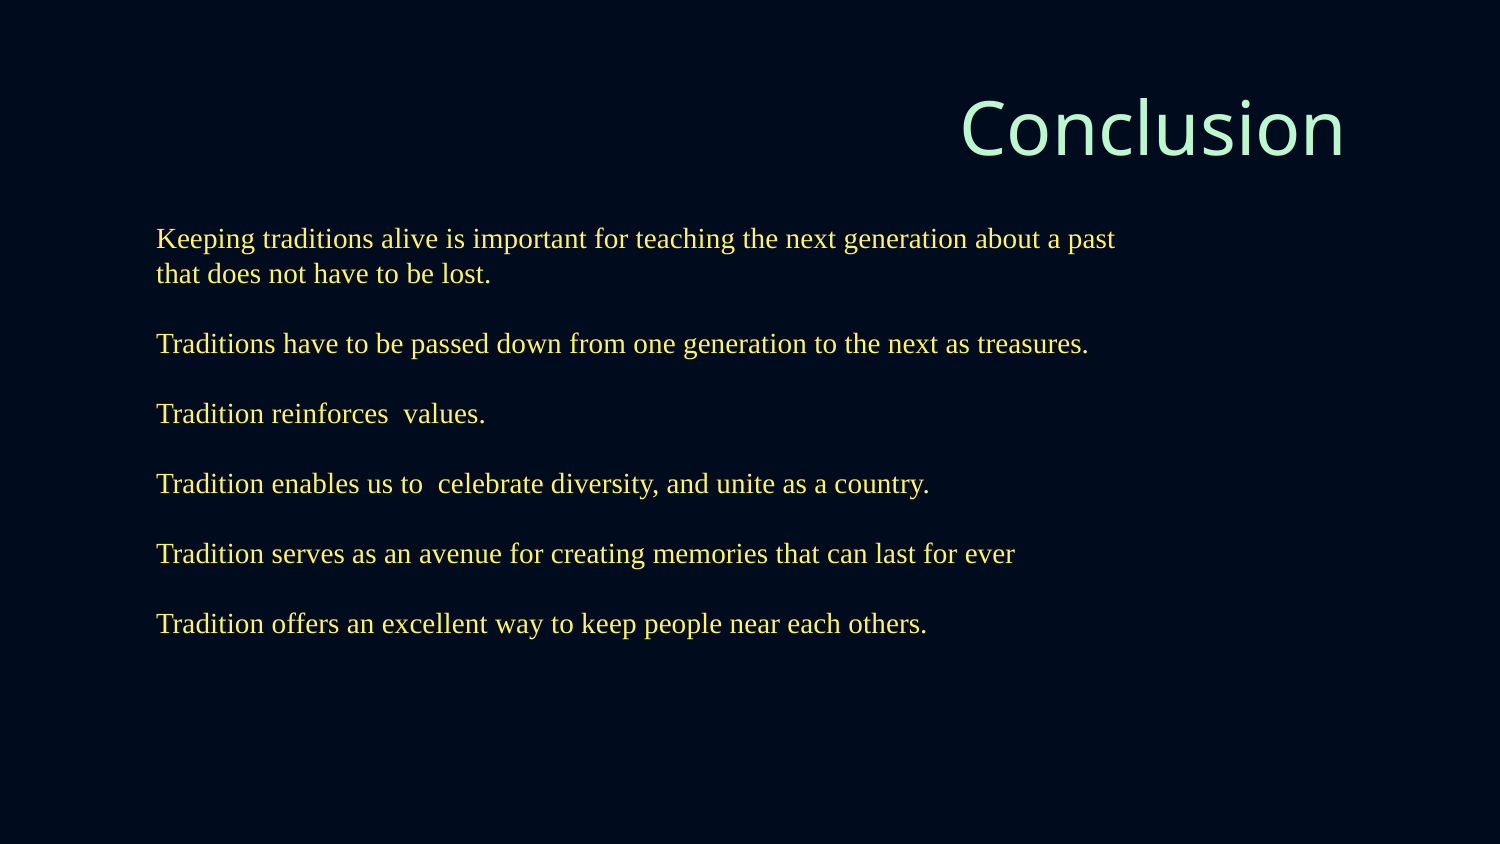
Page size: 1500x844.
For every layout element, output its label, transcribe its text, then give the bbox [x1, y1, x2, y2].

subtitle Keeping traditions alive is important for teaching the next generation about a past that does not have to be lost. Traditions have to be passed down from one generation to the next as treasures. Tradition reinforces values. Tradition enables us to celebrate diversity, and unite as a country. Tradition serves as an avenue for creating memories that can last for ever Tradition offers an excellent way to keep people near each others. [118, 148, 1218, 780]
title Conclusion [769, 46, 1382, 186]
